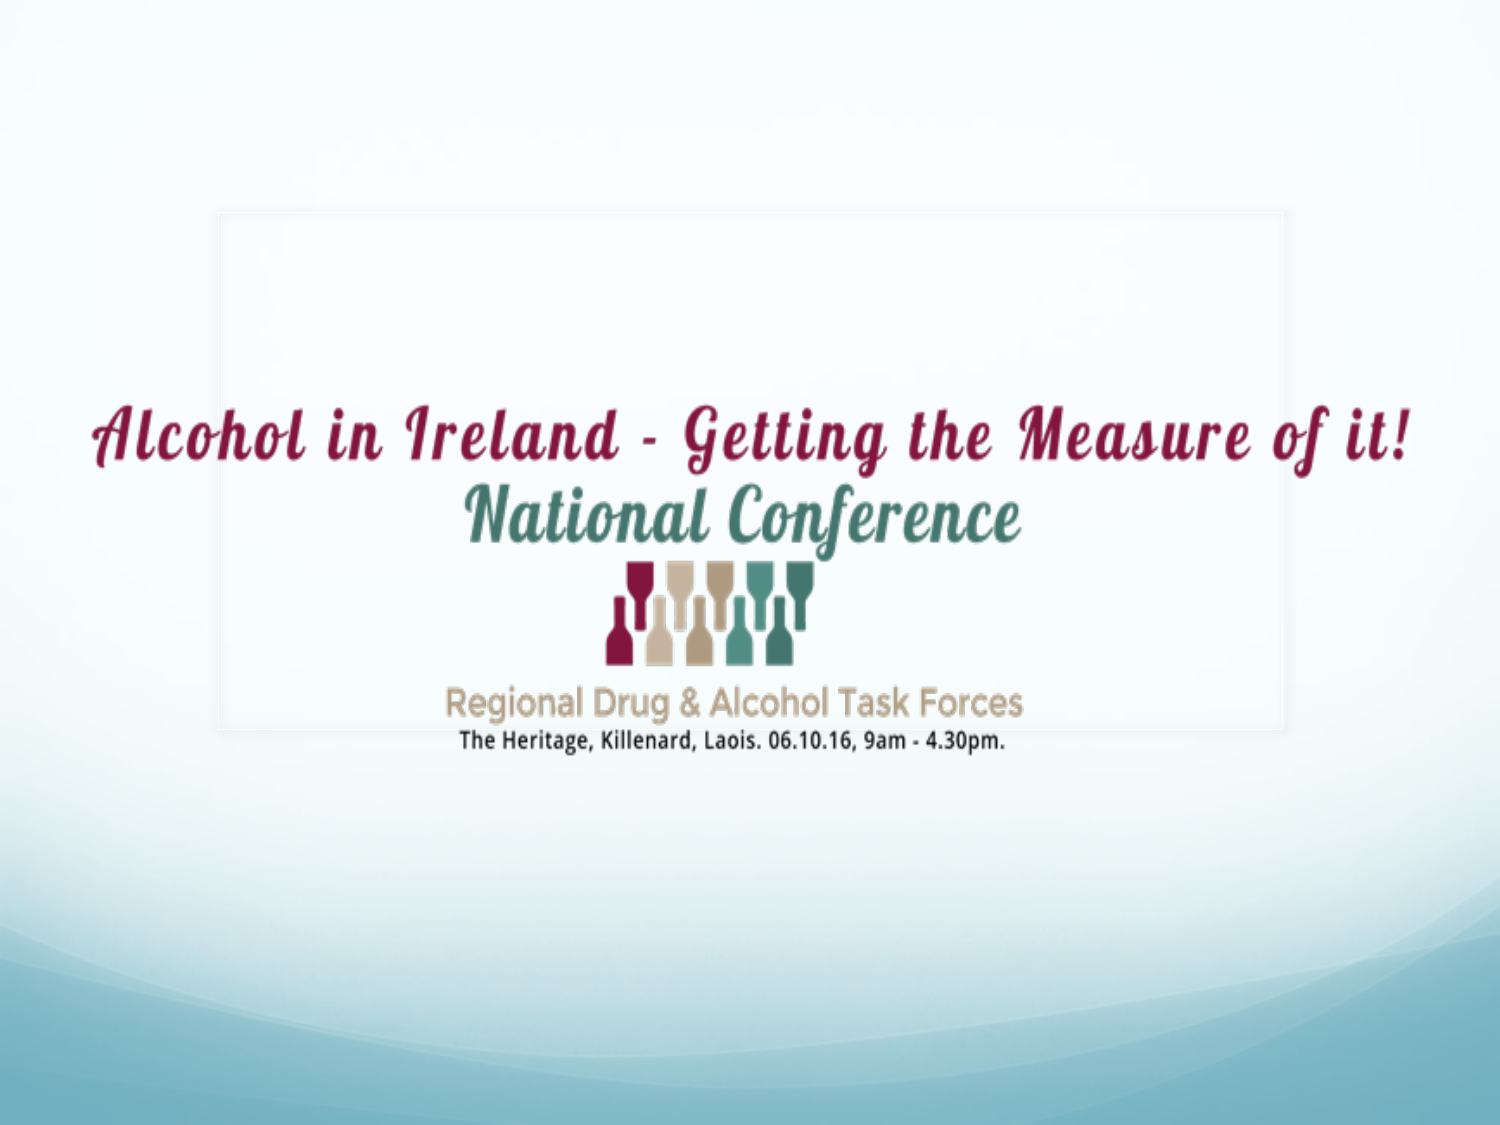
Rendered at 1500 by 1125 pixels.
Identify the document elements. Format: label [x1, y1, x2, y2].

picture [86, 203, 1423, 957]
